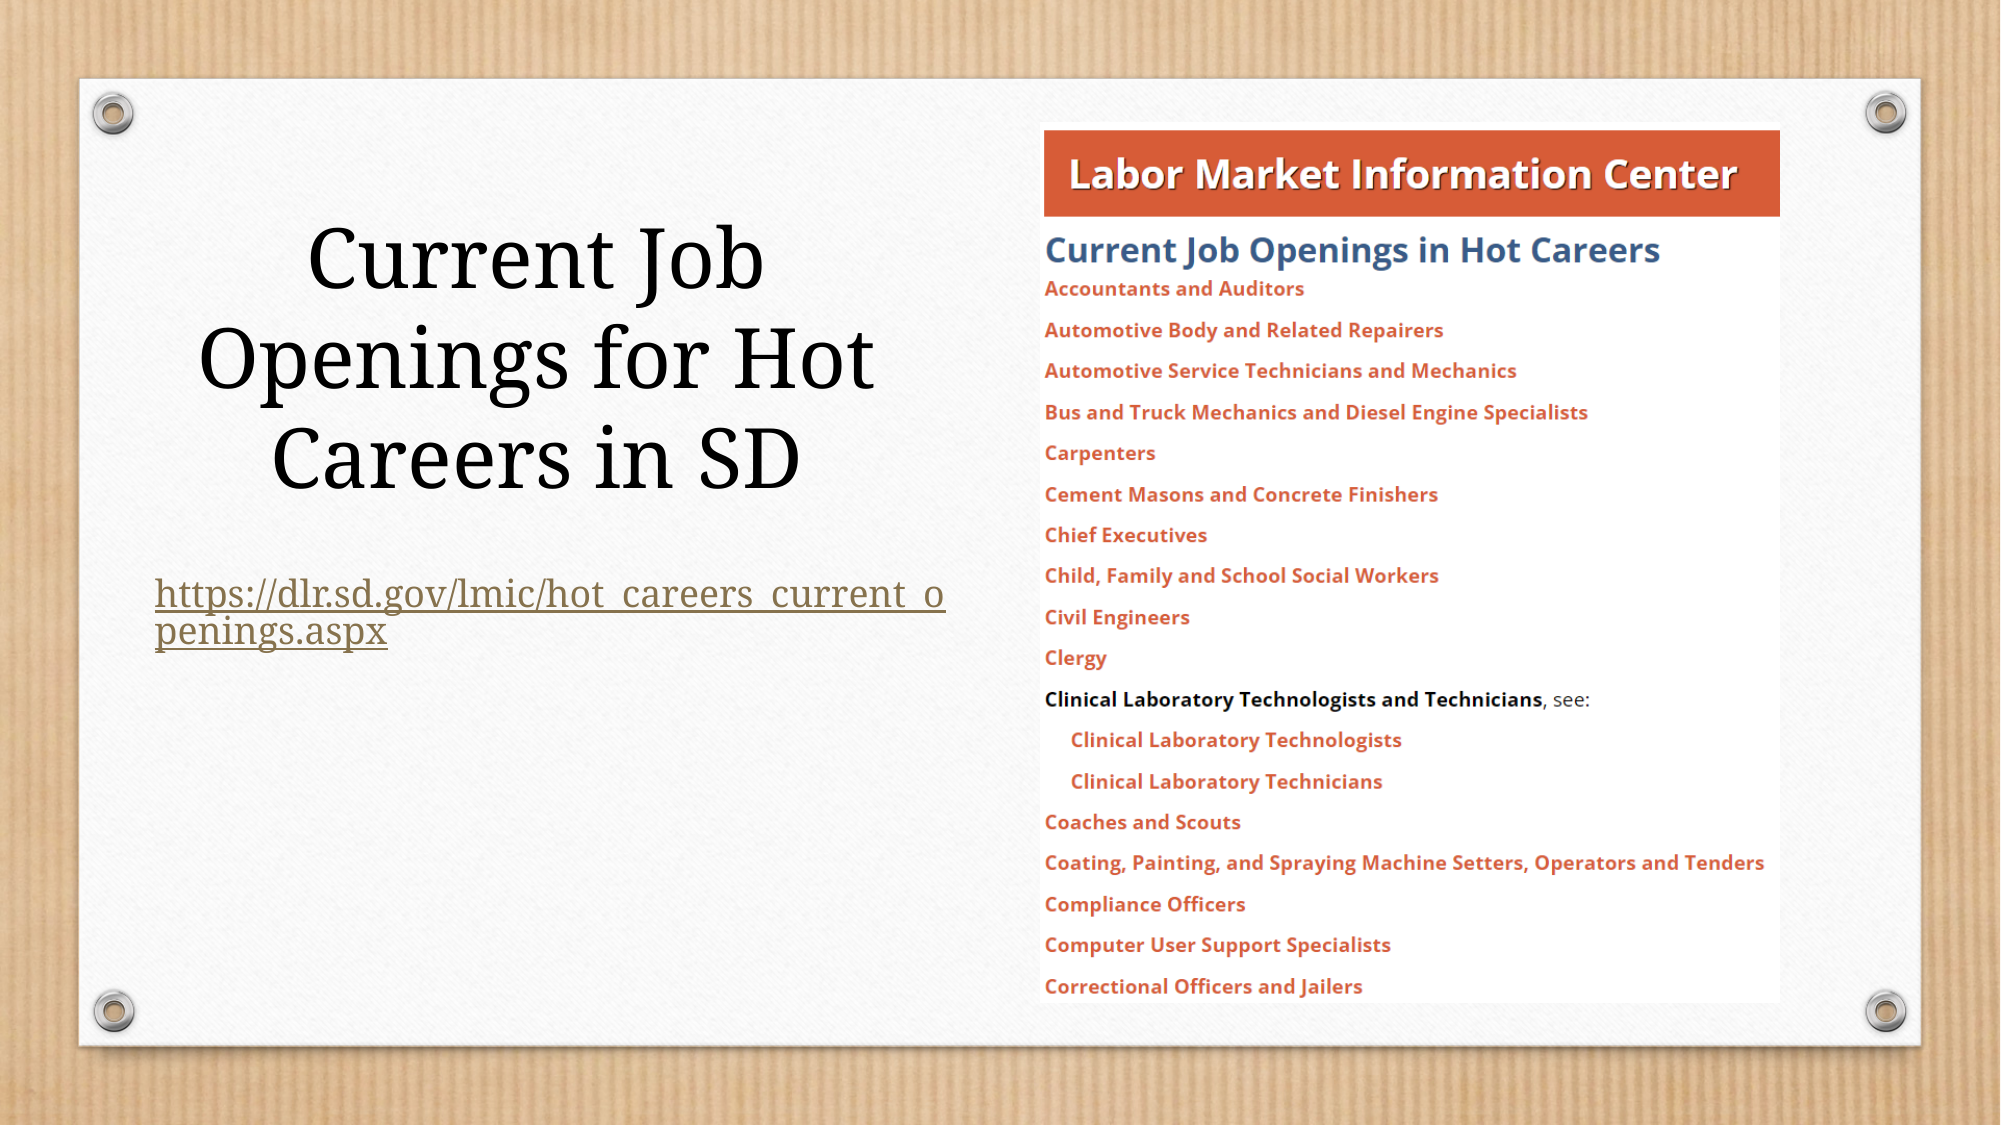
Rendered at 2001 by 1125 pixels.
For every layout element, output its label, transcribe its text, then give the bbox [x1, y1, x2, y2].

picture [0, 0, 2001, 1125]
text_box Current Job Openings for Hot Careers in SD [175, 197, 899, 513]
text_box https://dlr.sd.gov/lmic/hot_careers_current_openings.aspx [139, 562, 970, 629]
